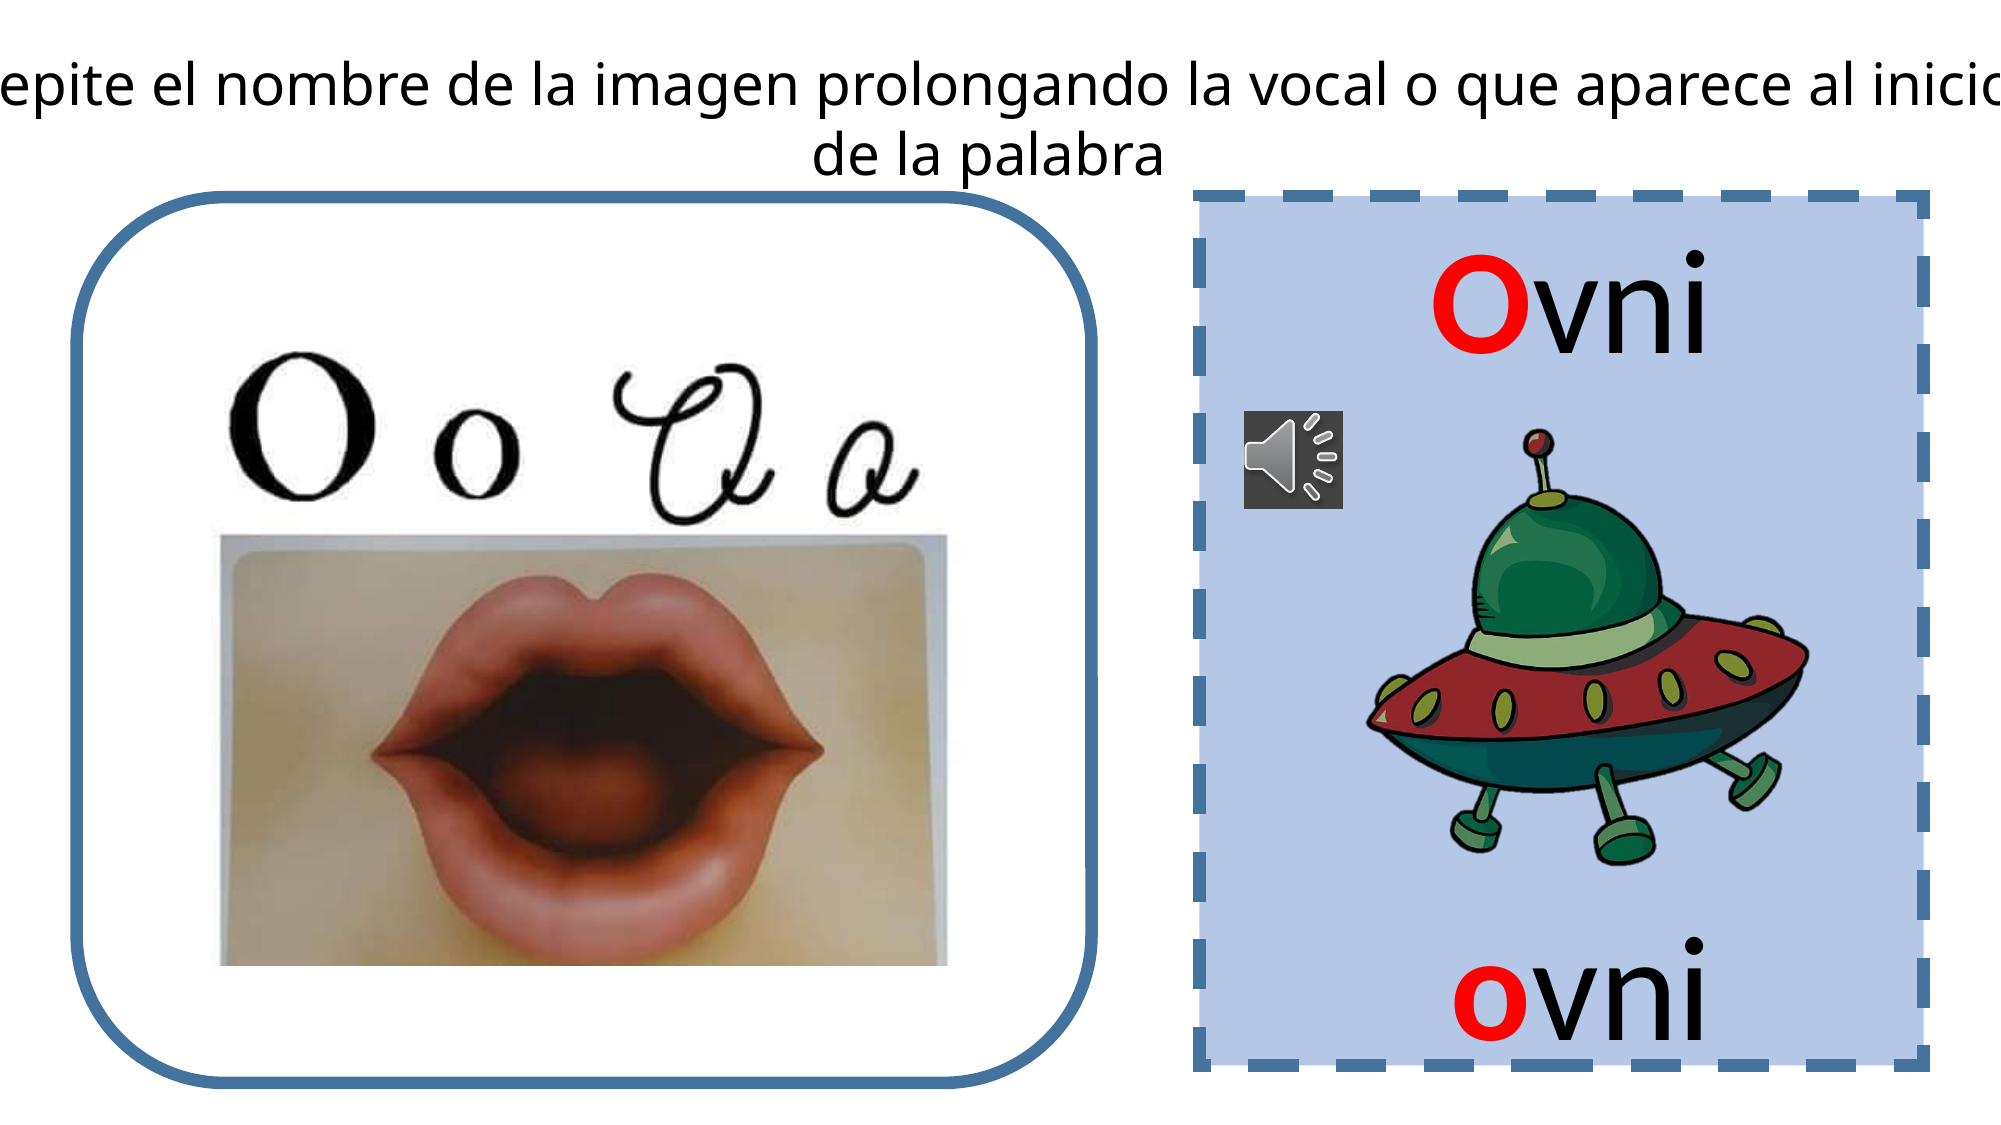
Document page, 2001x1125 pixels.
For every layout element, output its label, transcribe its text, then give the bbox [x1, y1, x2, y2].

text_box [1199, 196, 1924, 1125]
text_box Repite el nombre de la imagen prolongando la vocal o que aparece al inicio de la palabra [0, 39, 2000, 195]
picture [1330, 392, 1814, 888]
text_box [1243, 409, 1344, 510]
picture [162, 314, 1006, 966]
text_box [75, 196, 1093, 1084]
